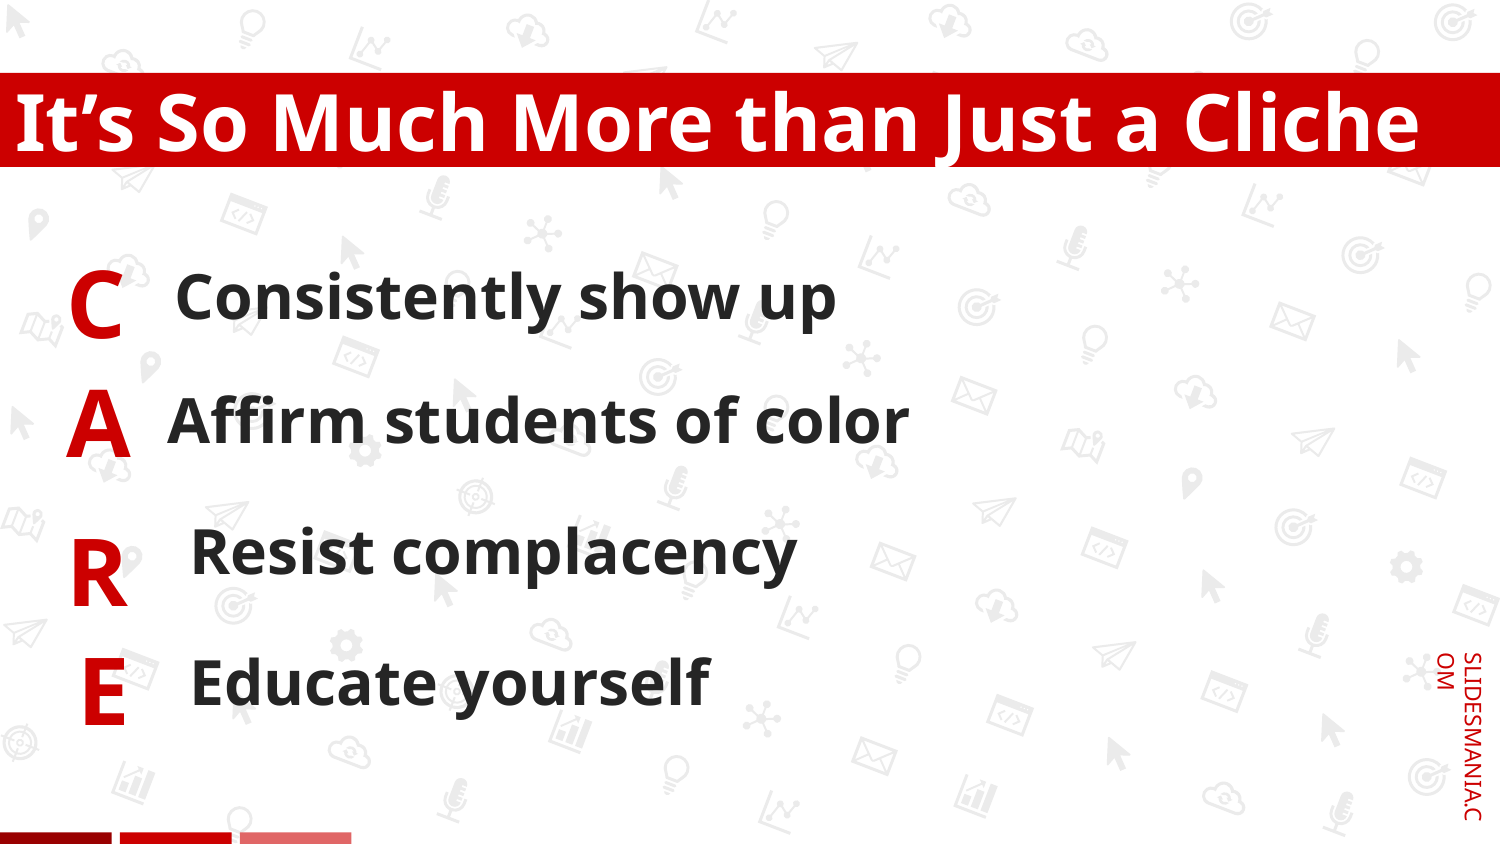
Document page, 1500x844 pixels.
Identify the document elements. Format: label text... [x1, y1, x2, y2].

list Resist complacency [174, 516, 872, 572]
list Affirm students of color [152, 383, 1094, 442]
title It’s So Much More than Just a Cliche [0, 72, 1500, 167]
subtitle E [62, 599, 186, 720]
subtitle R [51, 480, 175, 600]
list Educate yourself [174, 638, 872, 711]
list Consistently show up [175, 245, 974, 333]
subtitle C [51, 212, 175, 332]
subtitle A [51, 332, 175, 452]
